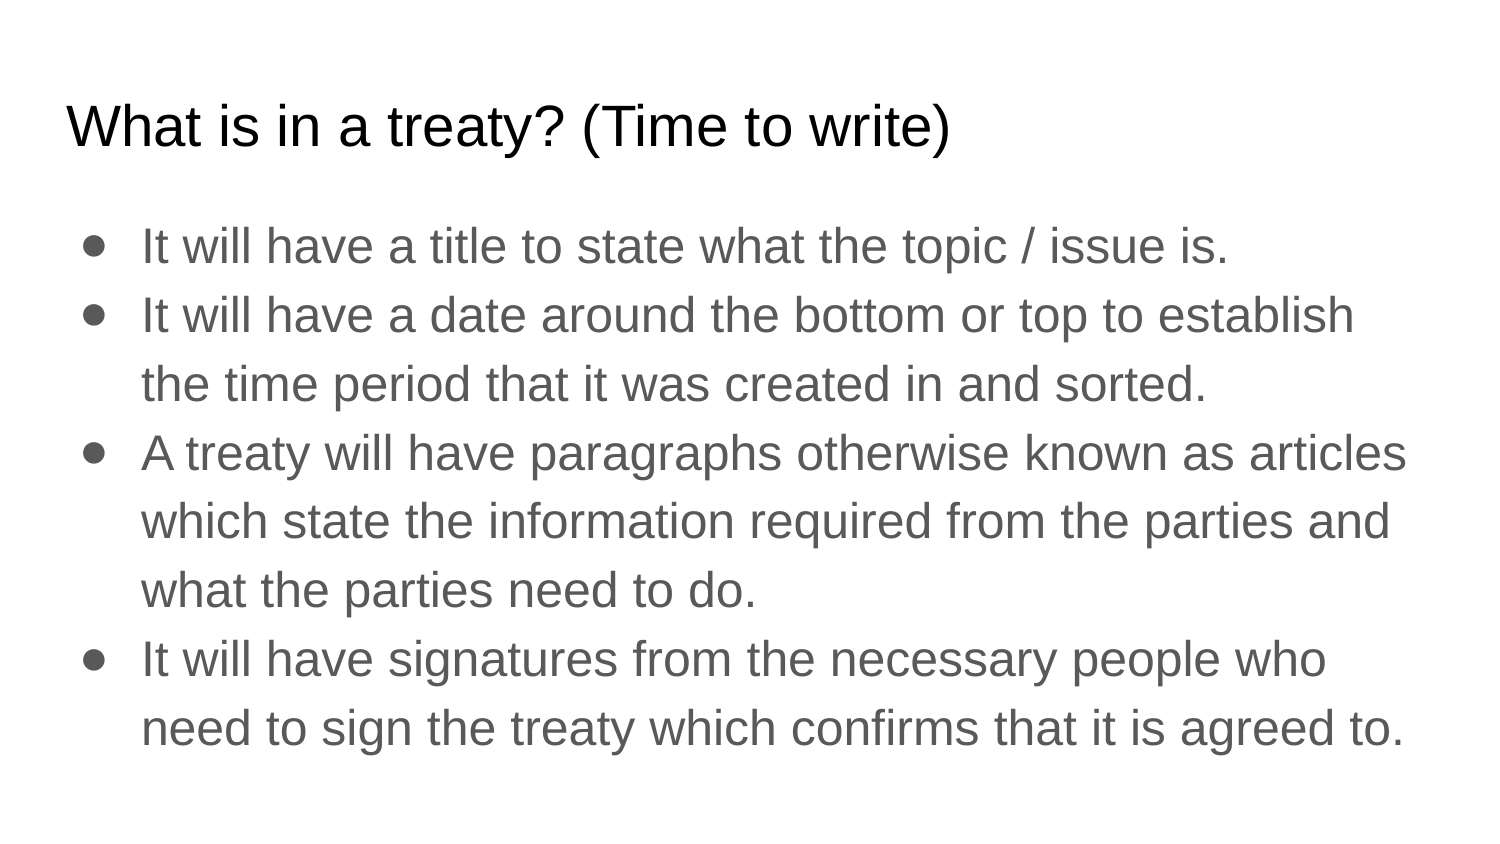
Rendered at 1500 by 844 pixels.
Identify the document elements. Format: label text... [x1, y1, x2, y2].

list It will have a title to state what the topic / issue is. It will have a date around the bottom or top to establish the time period that it was created in and sorted. A treaty will have paragraphs otherwise known as articles which state the information required from the parties and what the parties need to do. It will have signatures from the necessary people who need to sign the treaty which confirms that it is agreed to. [51, 189, 1449, 750]
title What is in a treaty? (Time to write) [51, 72, 1449, 167]
